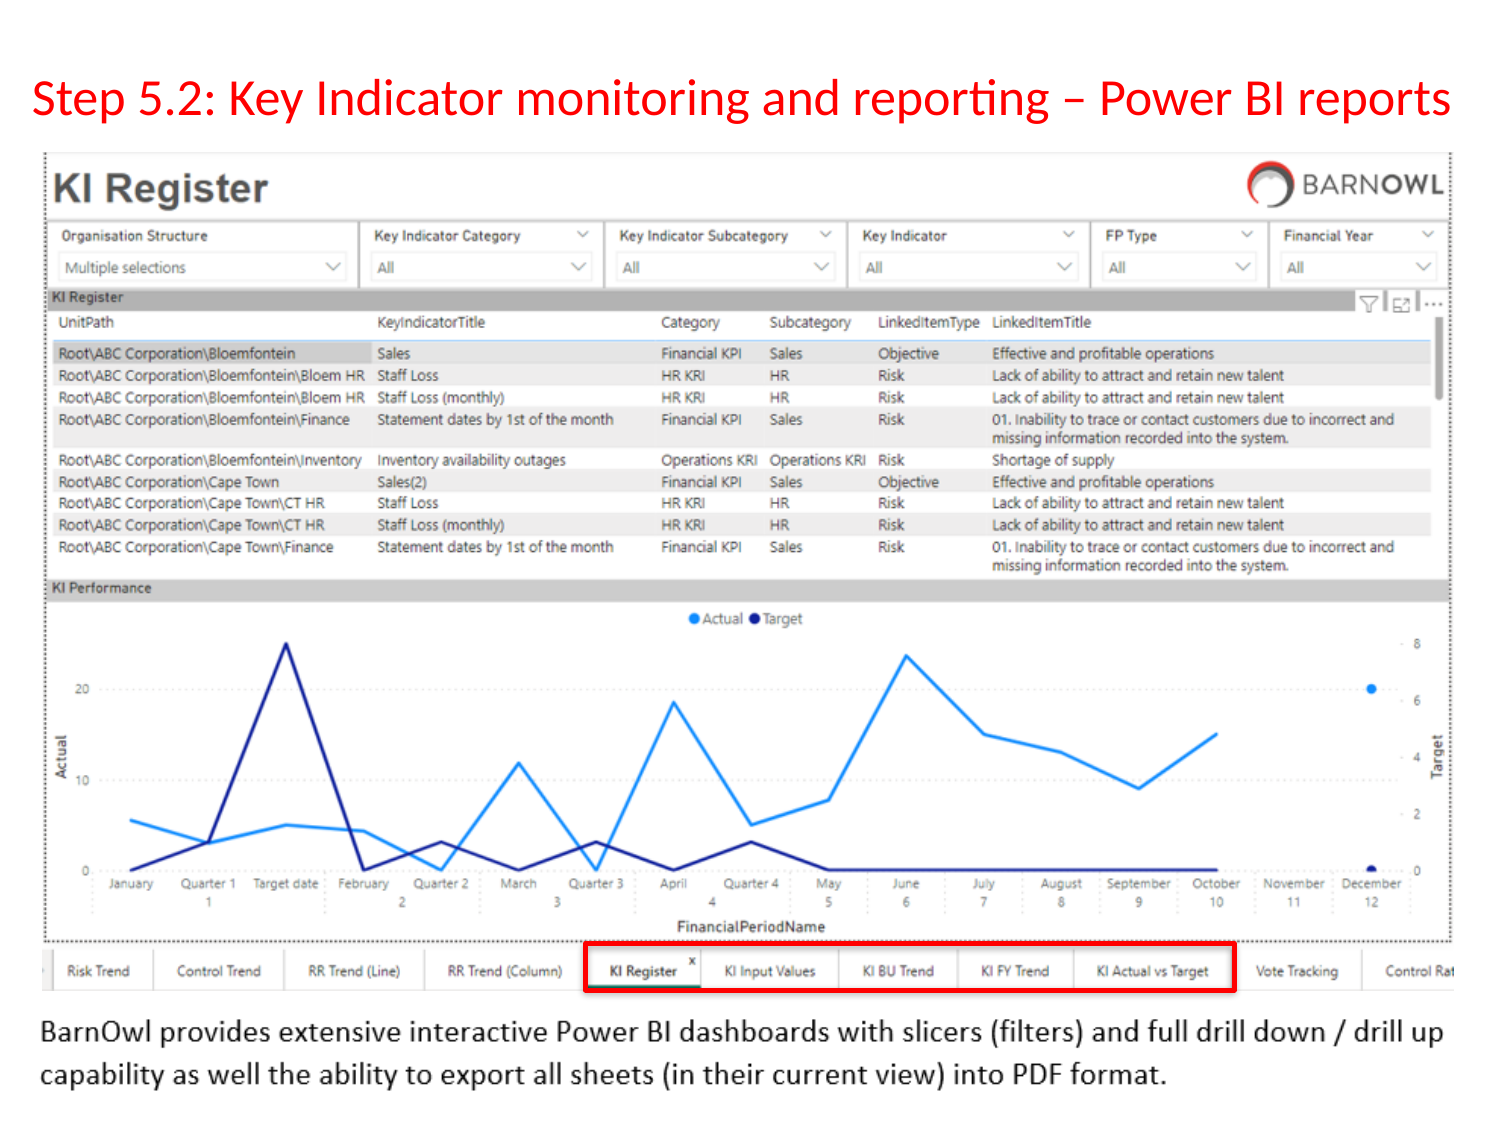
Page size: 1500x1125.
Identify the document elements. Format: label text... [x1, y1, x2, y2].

picture [37, 1007, 1463, 1105]
title Step 5.2: Key Indicator monitoring and reporting – Power BI reports [0, 12, 1498, 178]
picture [42, 151, 1454, 991]
